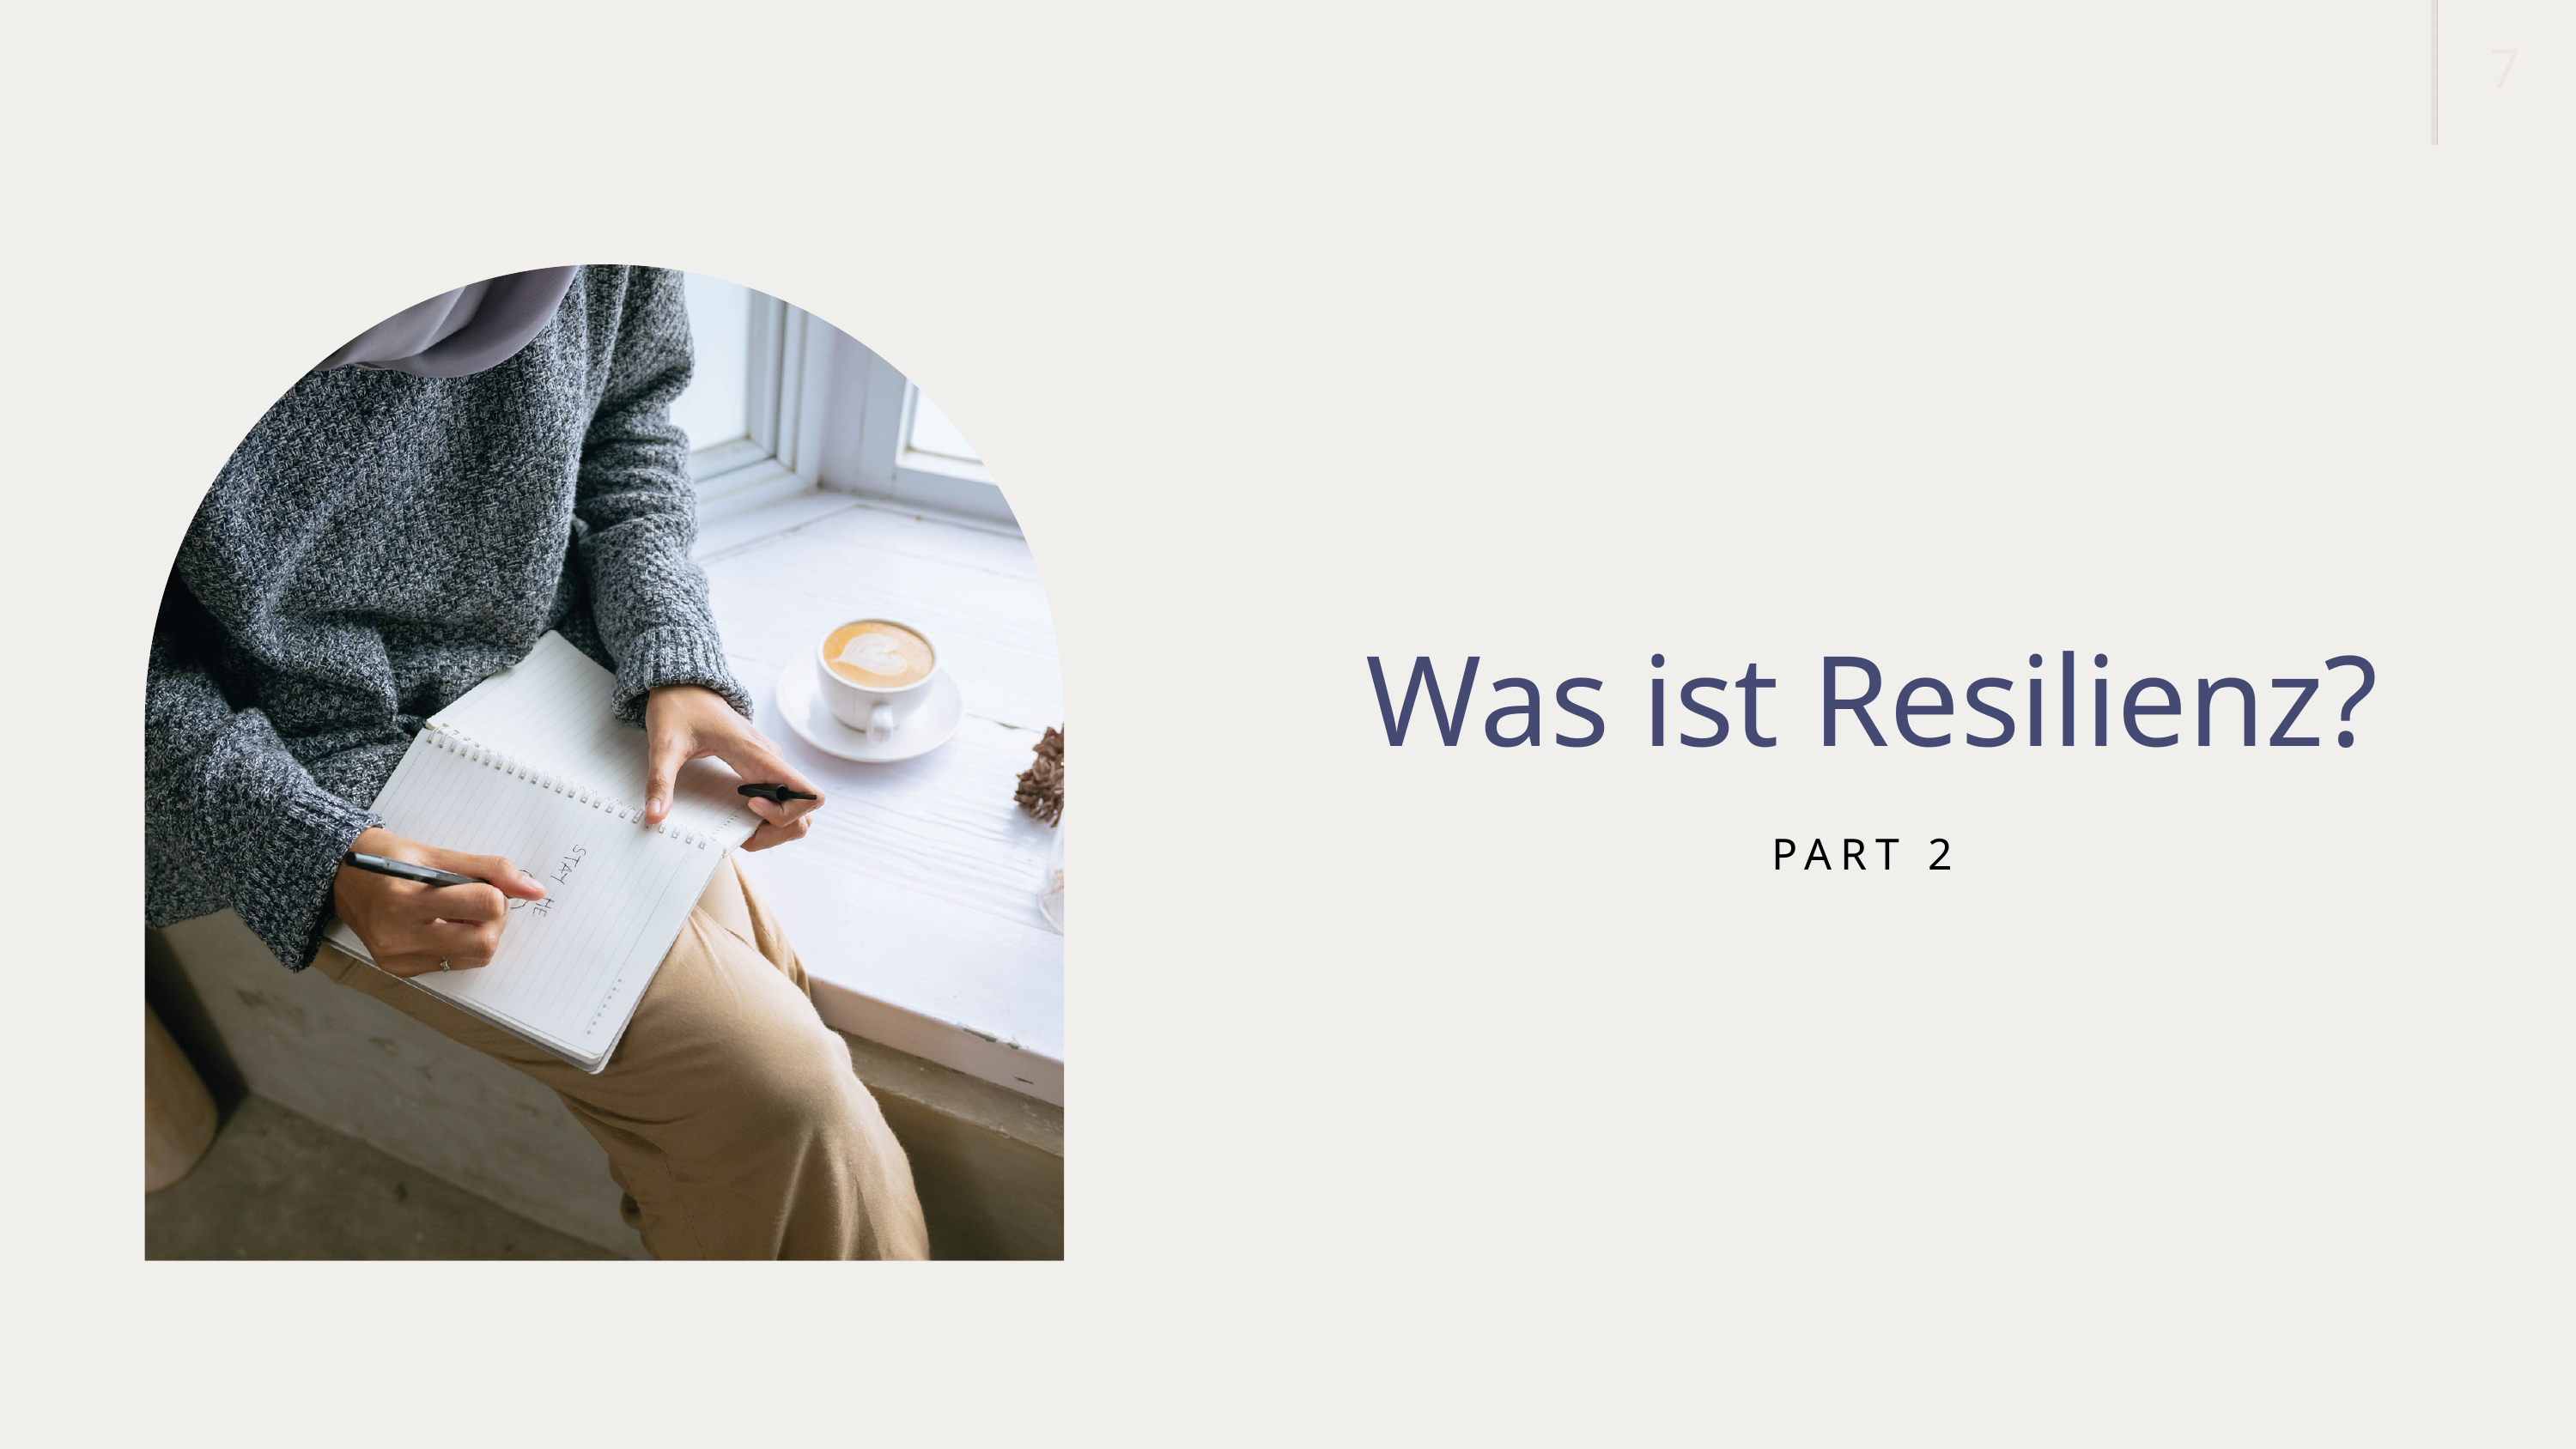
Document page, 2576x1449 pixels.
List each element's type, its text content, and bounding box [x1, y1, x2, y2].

text_box Was ist Resilienz? PART 2 [1255, 708, 2488, 879]
picture [2431, 0, 2438, 45]
picture [2431, 96, 2438, 145]
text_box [144, 264, 1065, 1261]
slide_number 7 [2233, 45, 2533, 96]
